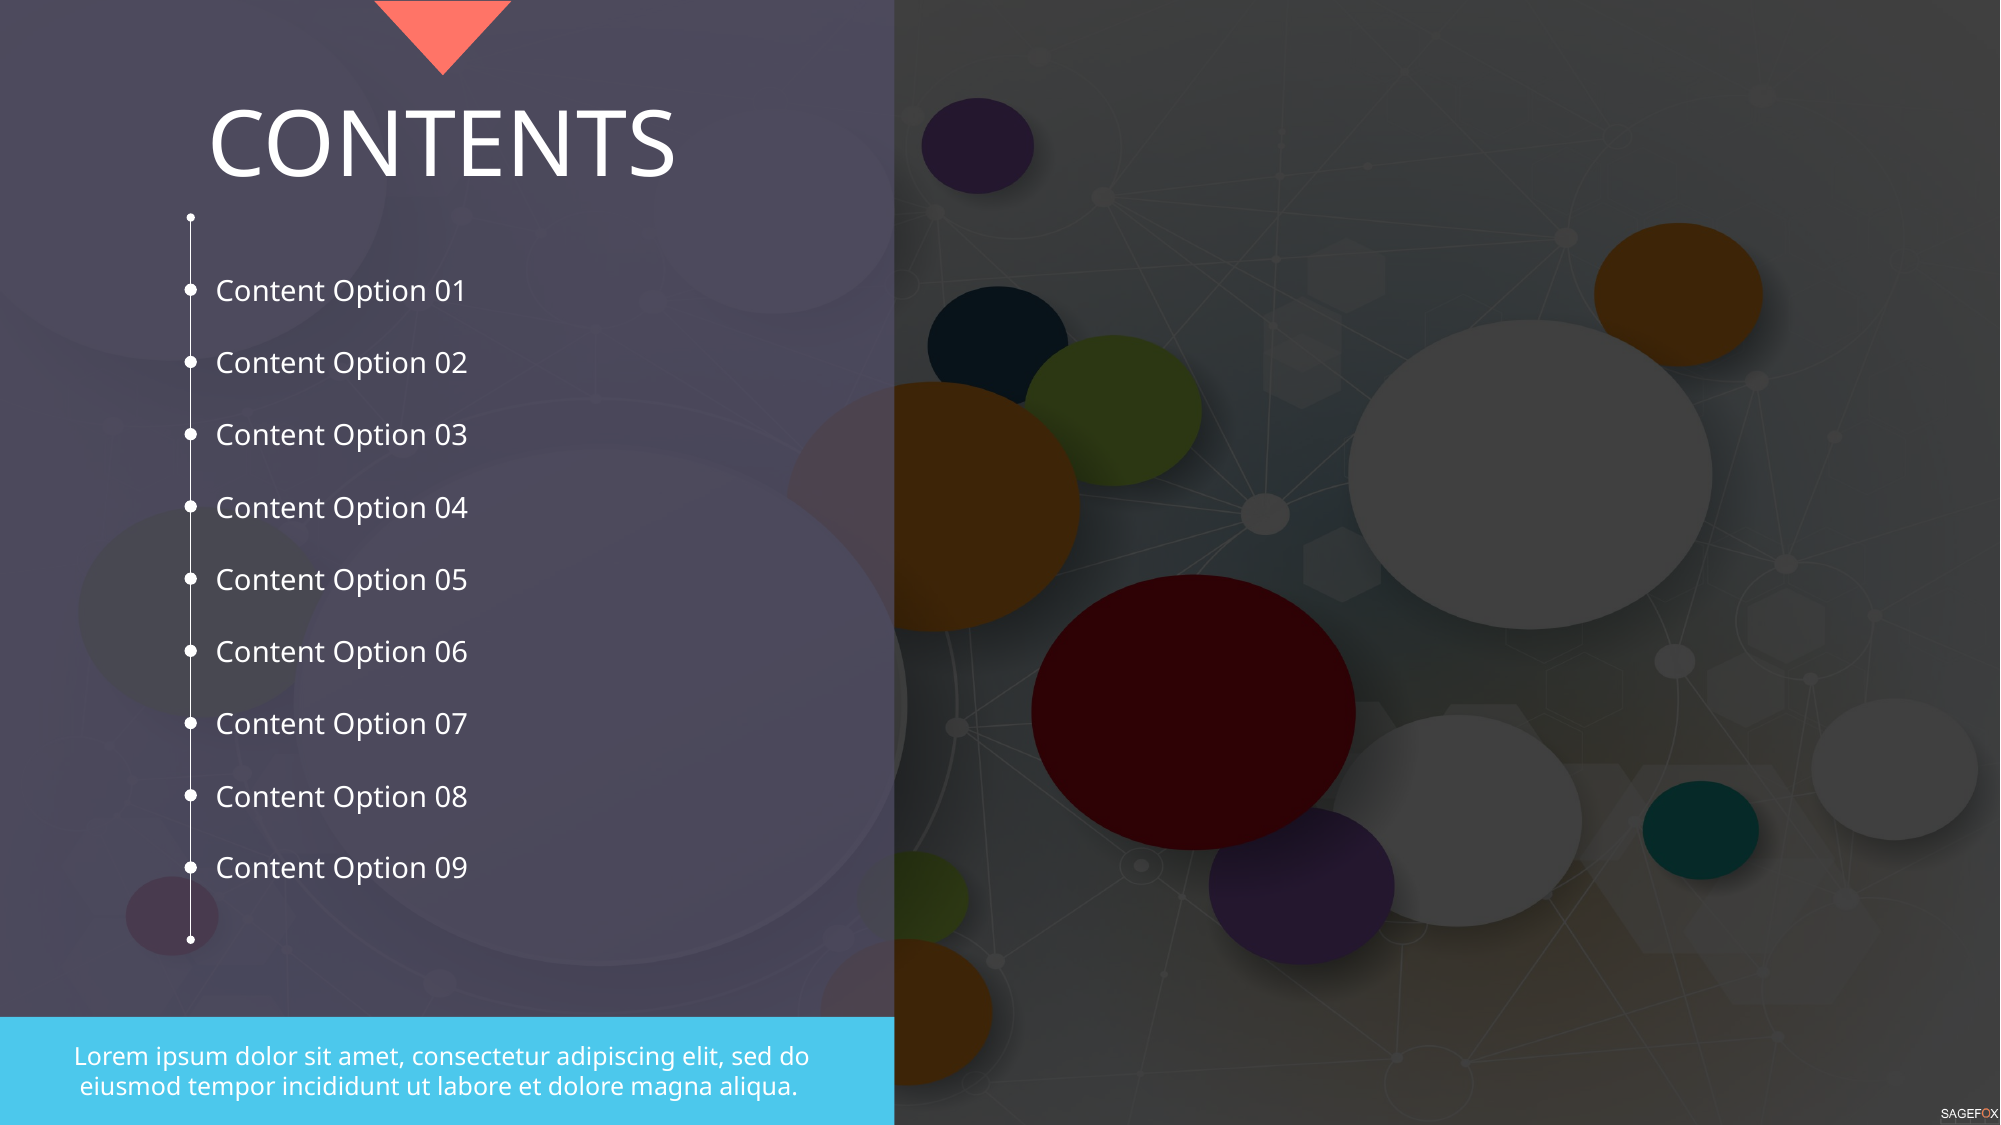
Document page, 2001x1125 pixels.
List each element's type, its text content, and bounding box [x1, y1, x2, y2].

text_box Content Option 01 [200, 264, 501, 315]
text_box Content Option 04 [200, 481, 501, 532]
text_box [0, 1016, 895, 1125]
text_box Content Option 02 [200, 337, 501, 387]
text_box Content Option 03 [200, 408, 501, 459]
picture [895, 0, 2001, 1125]
text_box Content Option 09 [200, 842, 501, 893]
text_box [371, 0, 514, 77]
text_box Content Option 05 [200, 554, 501, 604]
text_box Content Option 07 [200, 697, 501, 748]
text_box Content Option 08 [200, 770, 501, 821]
text_box Content Option 06 [200, 626, 501, 676]
text_box CONTENTS [142, 77, 743, 202]
text_box Lorem ipsum dolor sit amet, consectetur adipiscing elit, sed do eiusmod tempor incididunt ut labore et dolore magna aliqua. [11, 1033, 874, 1108]
text_box [0, 0, 895, 1016]
